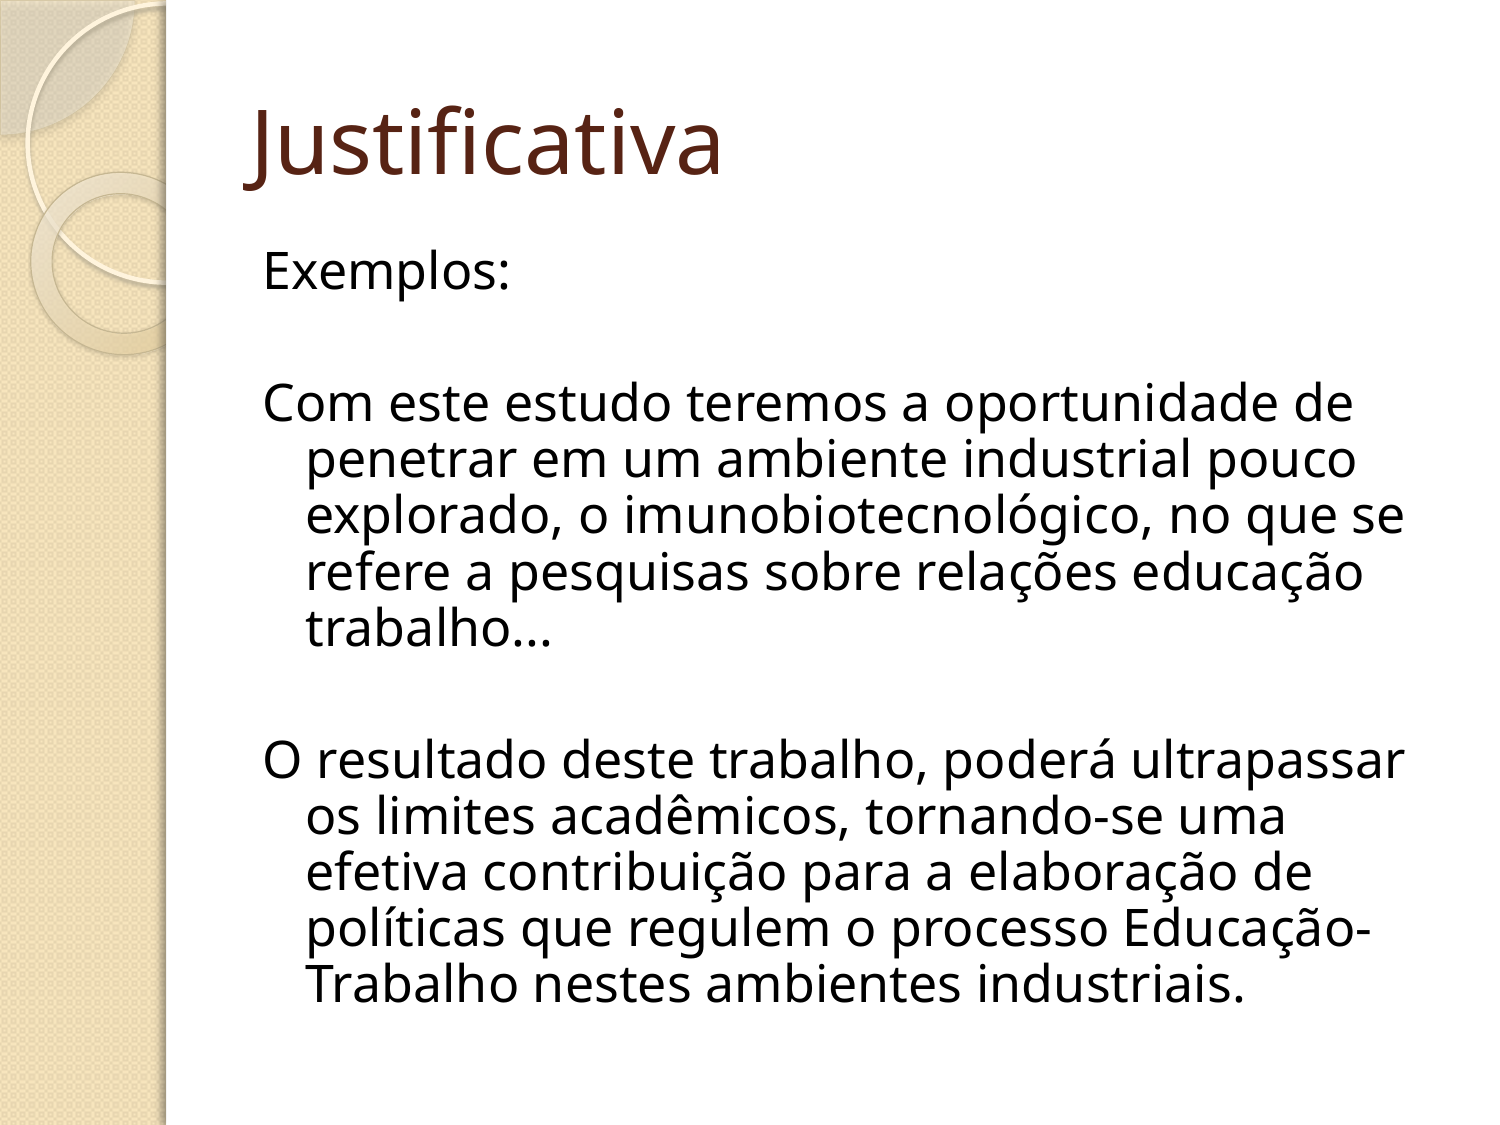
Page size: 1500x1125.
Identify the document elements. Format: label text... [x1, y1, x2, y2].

title Justificativa [235, 45, 1466, 233]
list Exemplos: Com este estudo teremos a oportunidade de penetrar em um ambiente industrial pouco explorado, o imunobiotecnológico, no que se refere a pesquisas sobre relações educação trabalho... O resultado deste trabalho, poderá ultrapassar os limites acadêmicos, tornando-se uma efetiva contribuição para a elaboração de políticas que regulem o processo Educação-Trabalho nestes ambientes industriais. [235, 237, 1466, 1025]
